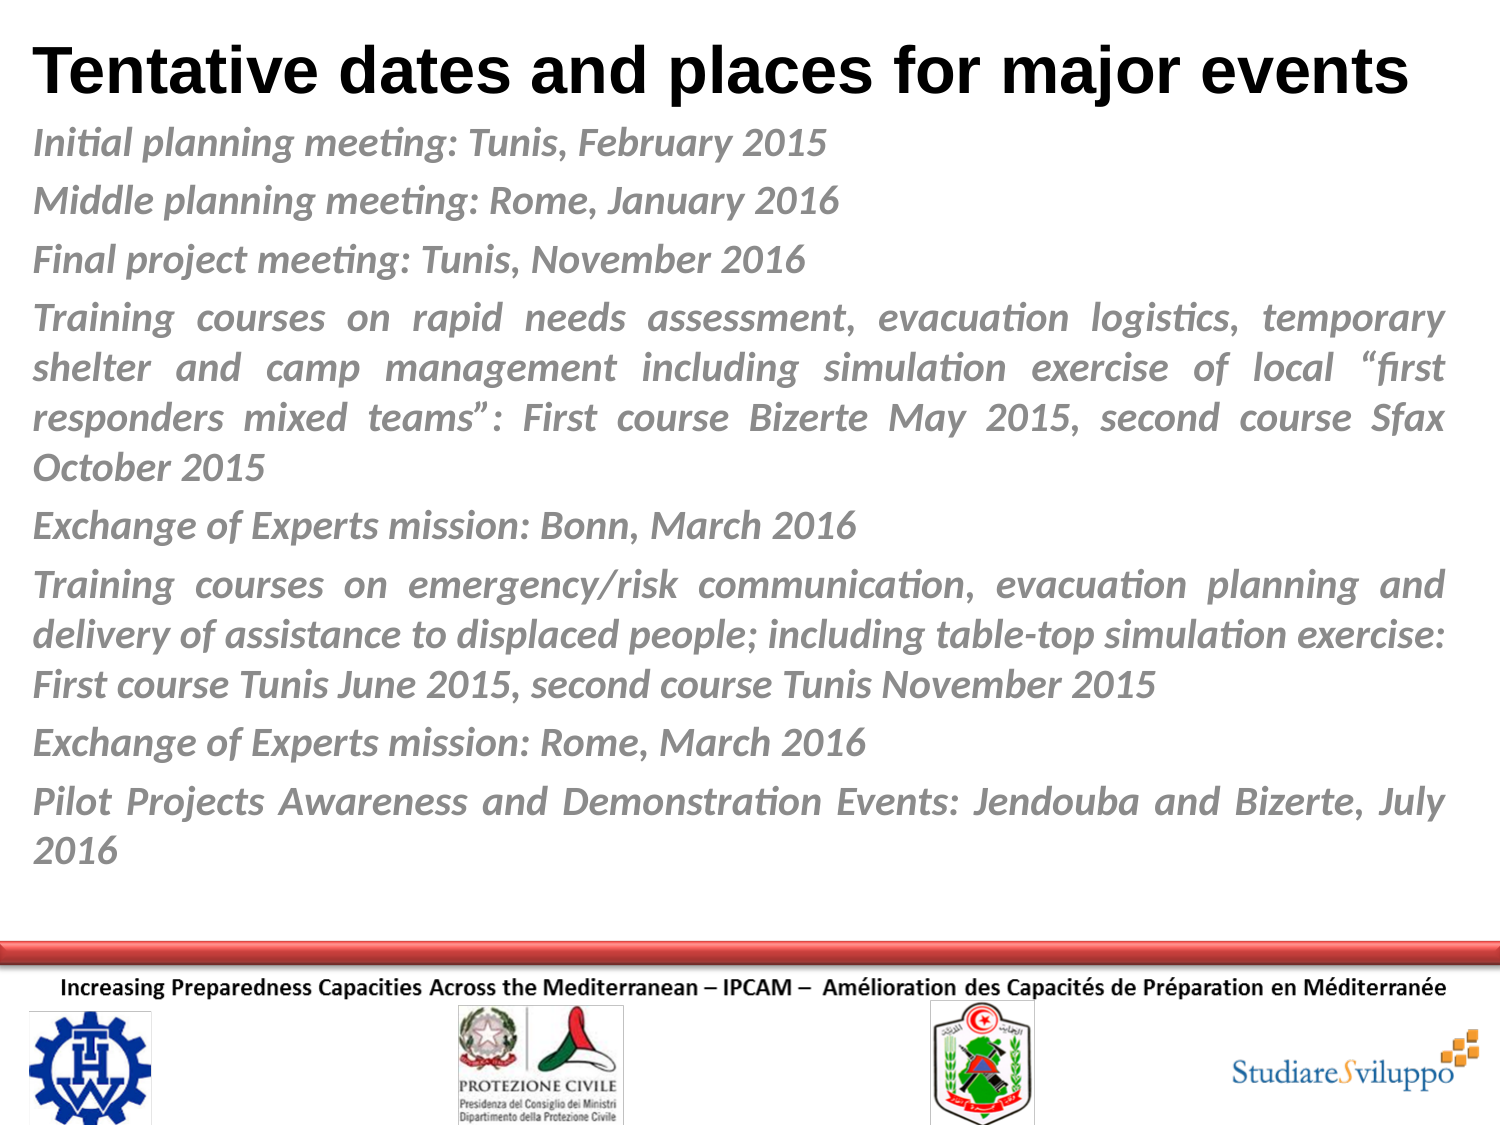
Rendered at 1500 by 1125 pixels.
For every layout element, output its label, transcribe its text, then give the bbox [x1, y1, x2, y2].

subtitle Tentative dates and places for major events Initial planning meeting: Tunis, February 2015 Middle planning meeting: Rome, January 2016 Final project meeting: Tunis, November 2016 Training courses on rapid needs assessment, evacuation logistics, temporary shelter and camp management including simulation exercise of local “first responders mixed teams”: First course Bizerte May 2015, second course Sfax October 2015 Exchange of Experts mission: Bonn, March 2016 Training courses on emergency/risk communication, evacuation planning and delivery of assistance to displaced people; including table-top simulation exercise: First course Tunis June 2015, second course Tunis November 2015 Exchange of Experts mission: Rome, March 2016 Pilot Projects Awareness and Demonstration Events: Jendouba and Bizerte, July 2016 [17, 18, 1462, 941]
picture [0, 935, 1500, 1125]
